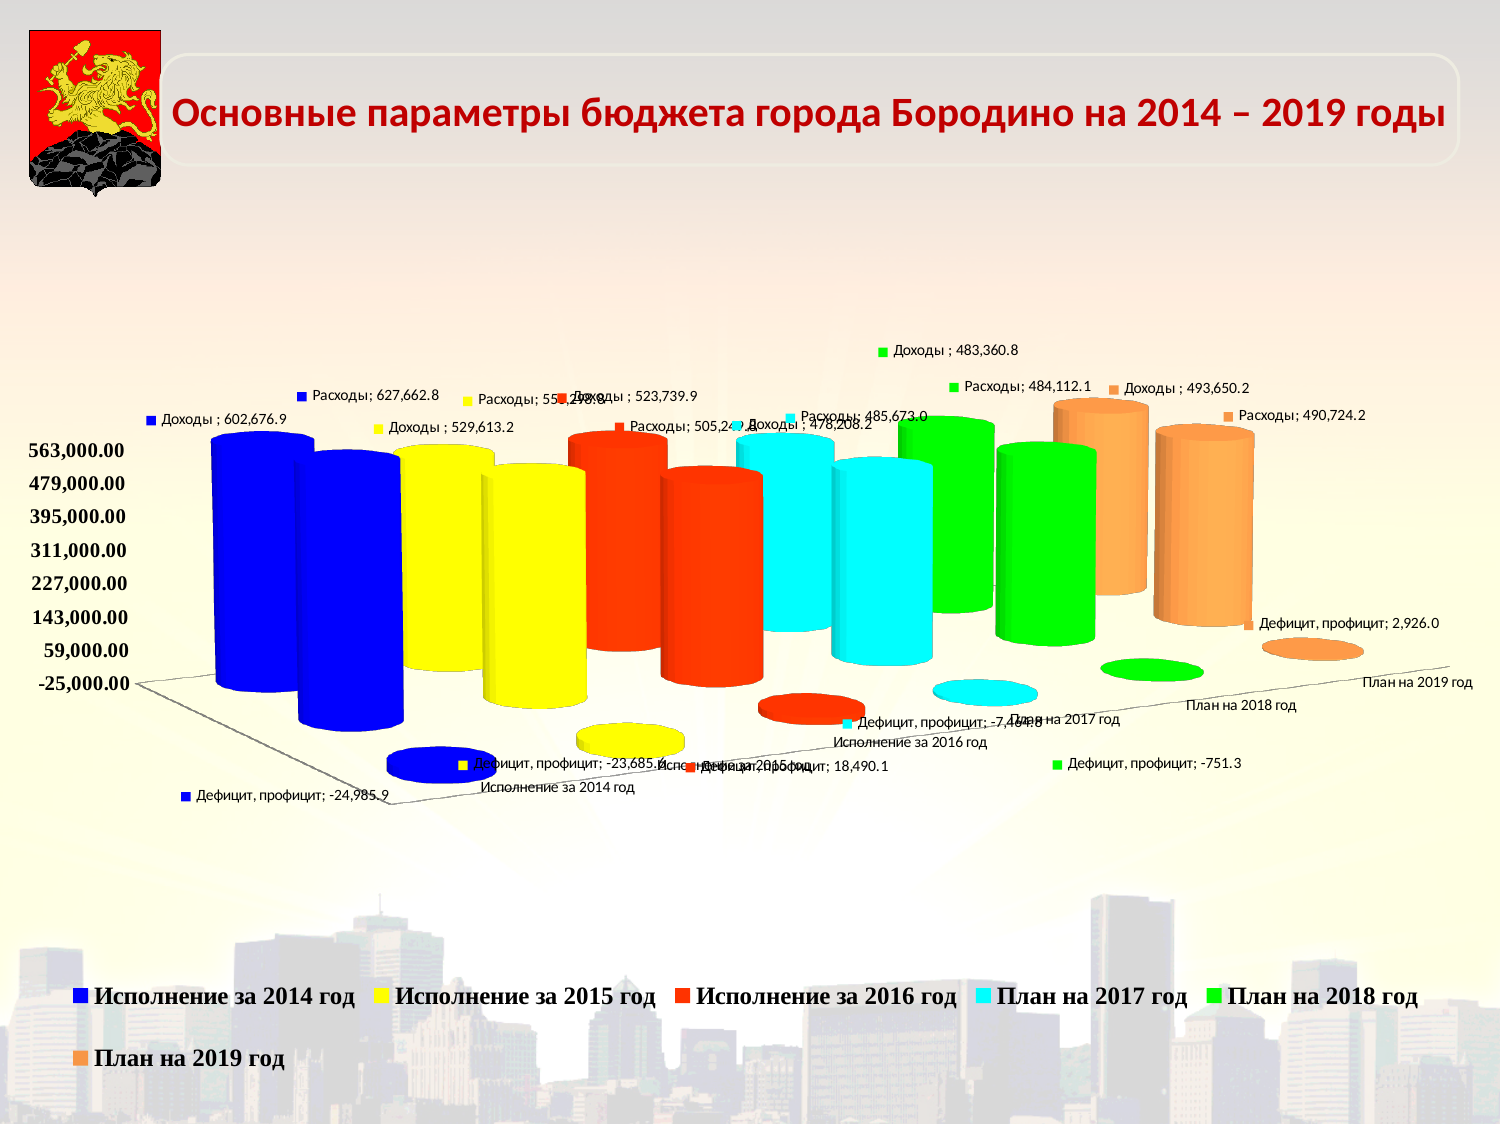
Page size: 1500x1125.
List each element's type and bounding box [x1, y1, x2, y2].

chart [17, 136, 1495, 1095]
picture [0, 0, 1500, 1124]
